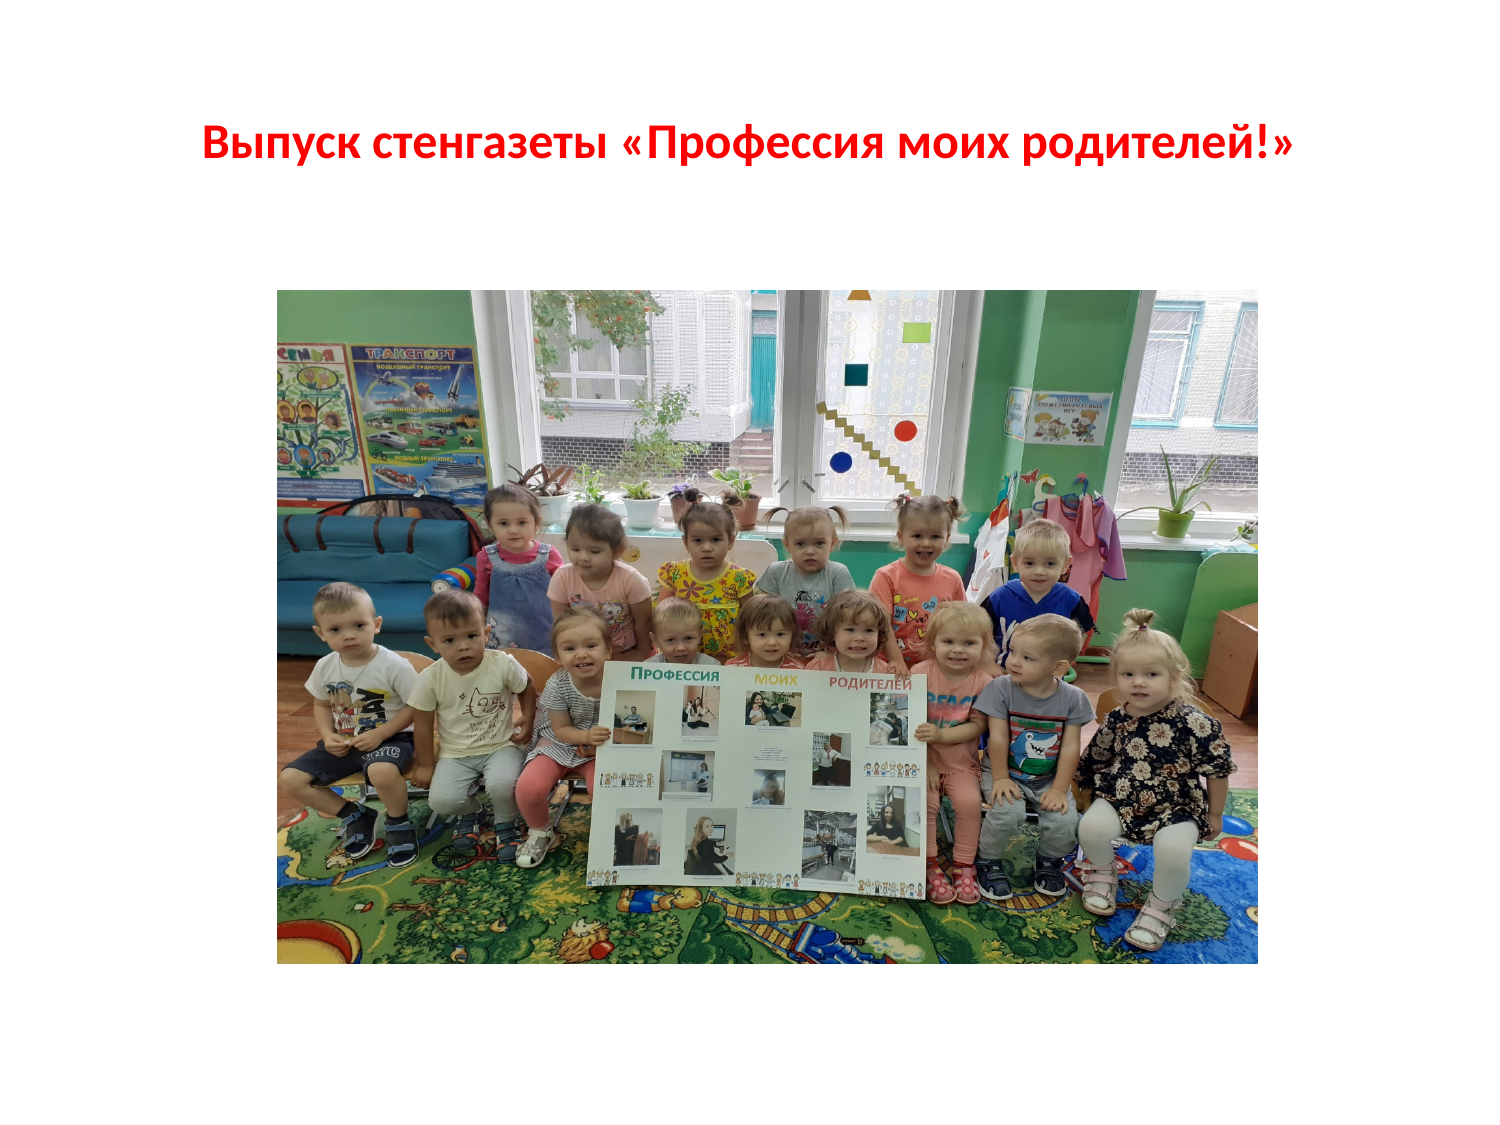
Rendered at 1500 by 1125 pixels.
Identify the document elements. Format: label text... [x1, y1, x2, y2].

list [277, 290, 1259, 965]
title Выпуск стенгазеты «Профессия моих родителей!» [75, 45, 1425, 233]
